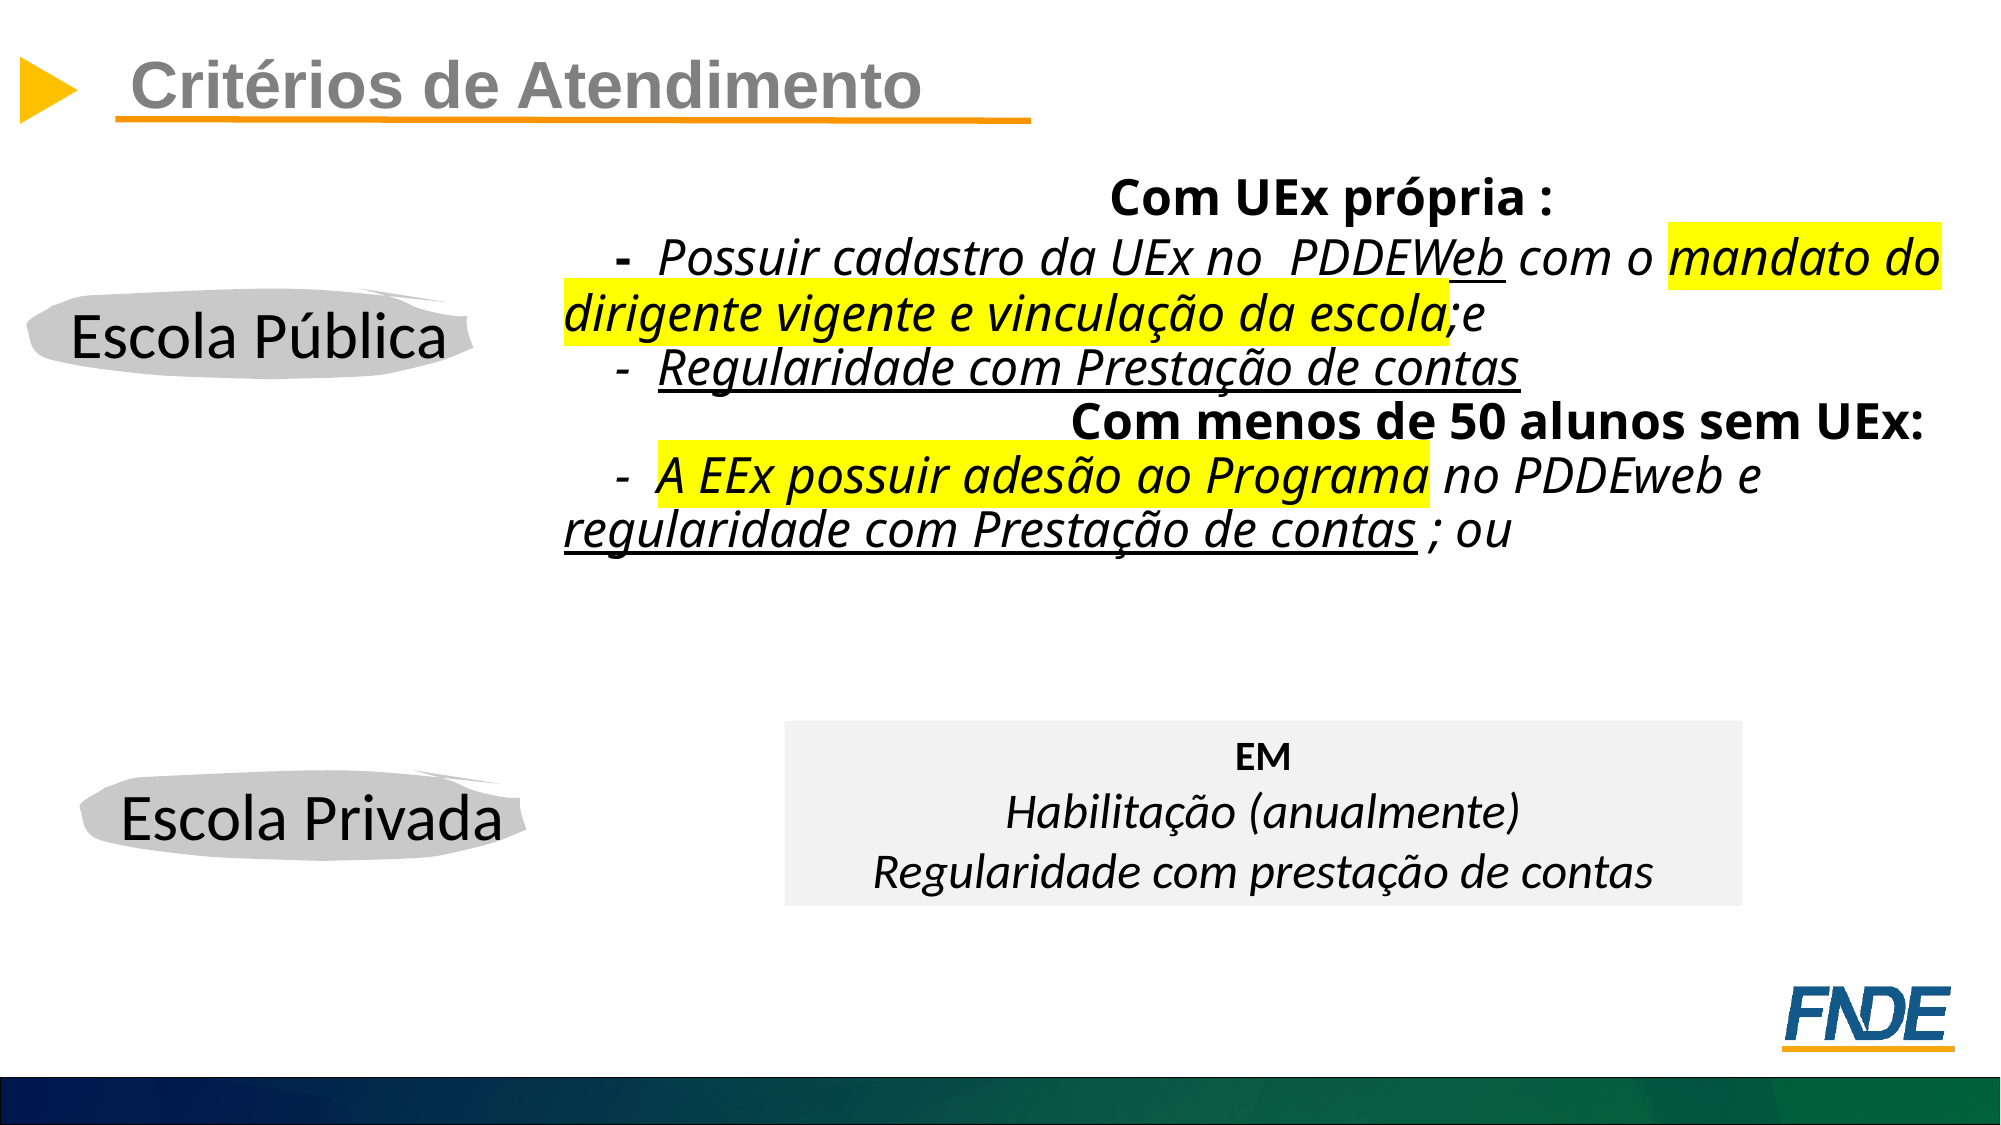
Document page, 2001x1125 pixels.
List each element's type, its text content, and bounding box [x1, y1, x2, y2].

text_box [19, 55, 79, 125]
text_box EM Habilitação (anualmente) Regularidade com prestação de contas [784, 720, 1743, 906]
text_box Escola Privada [79, 769, 527, 861]
text_box Critérios de Atendimento [115, 34, 1116, 209]
text_box Escola Pública [26, 288, 474, 380]
title Com UEx própria : - Possuir cadastro da UEx no PDDEWeb com o mandato do dirigente vigente e vinculação da escola;e - Regularidade com Prestação de contas Com menos de 50 alunos sem UEx: - A EEx possuir adesão ao Programa no PDDEweb e regularidade com Prestação de contas ; ou [548, 173, 1979, 618]
picture [0, 0, 2001, 1125]
